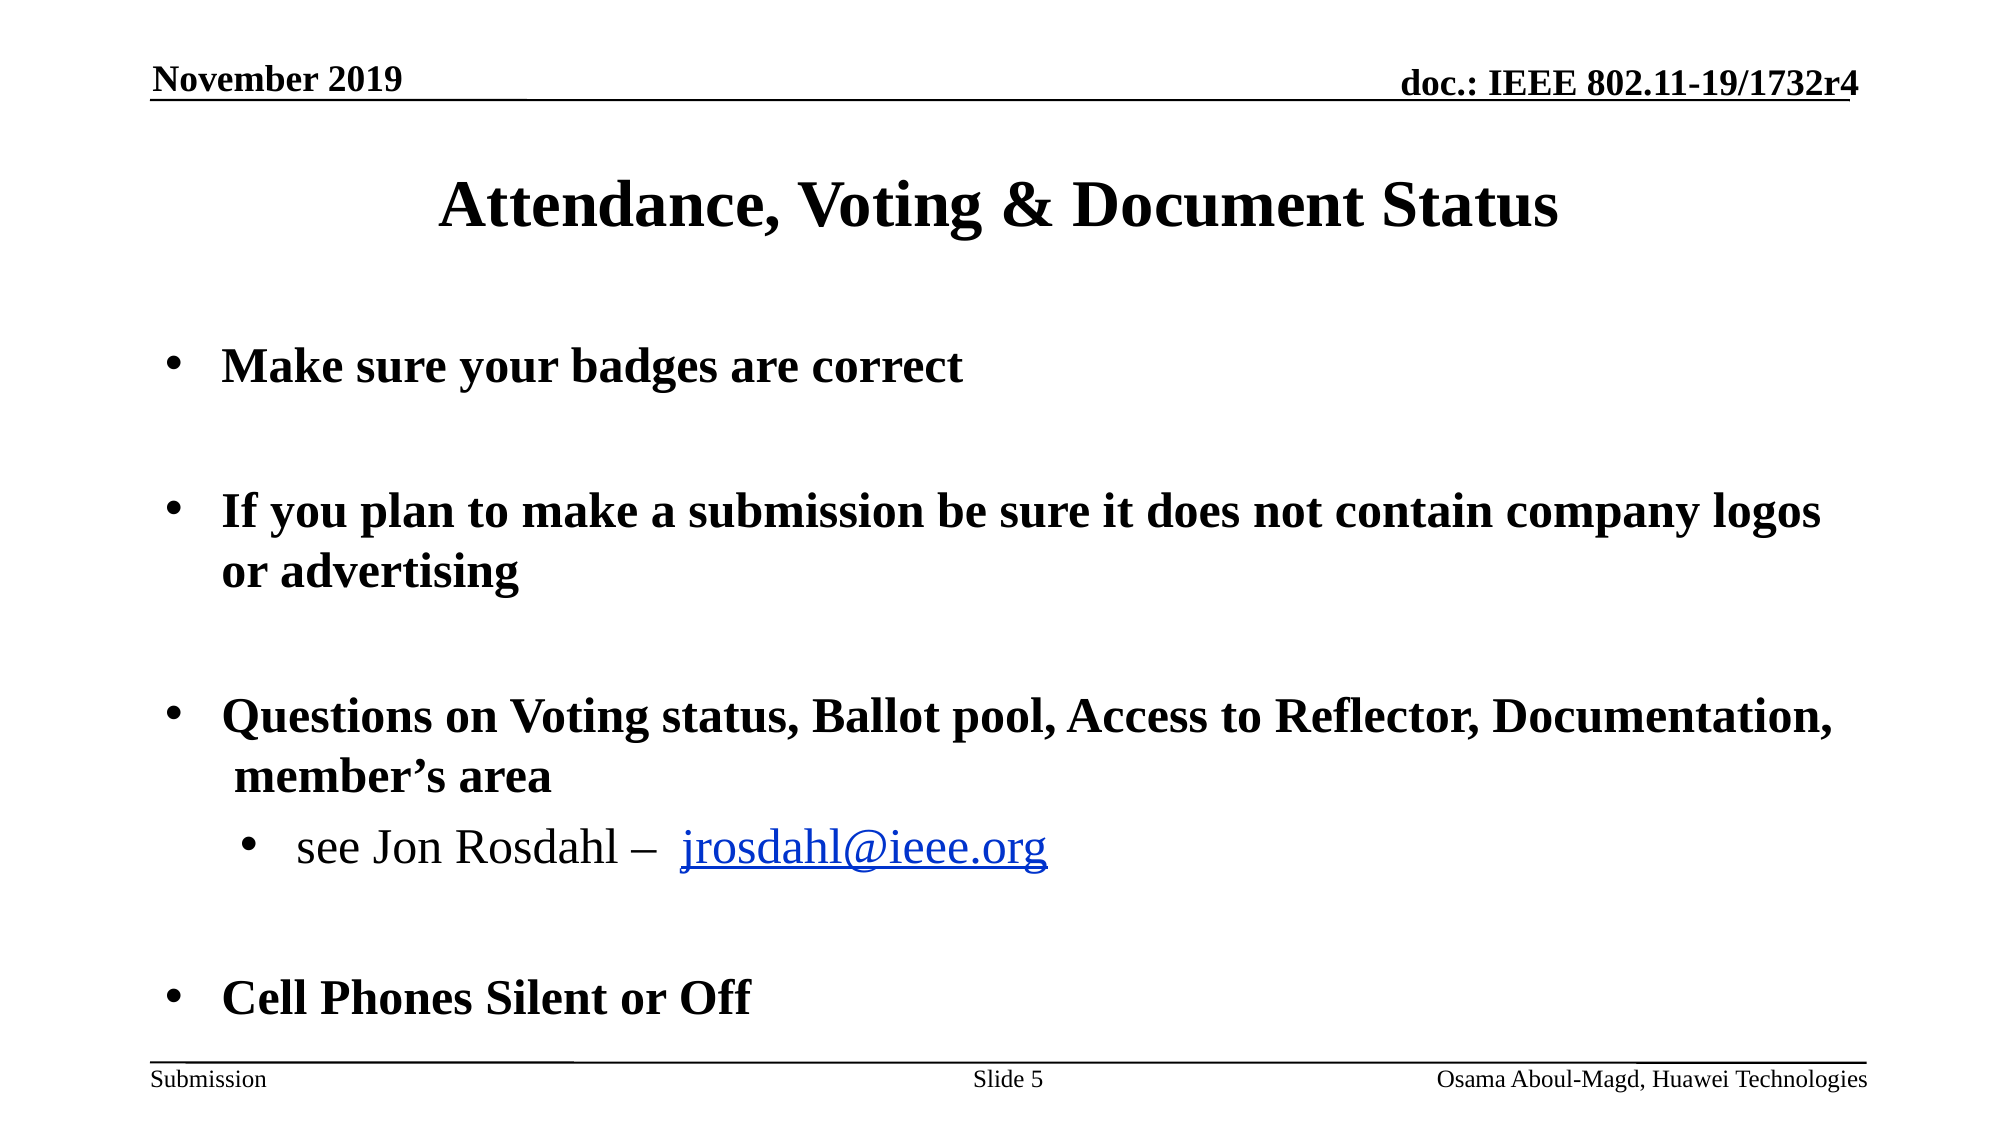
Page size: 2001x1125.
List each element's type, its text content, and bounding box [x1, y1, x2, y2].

footer Osama Aboul-Magd, Huawei Technologies [1171, 1061, 1869, 1093]
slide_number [152, 54, 563, 100]
slide_number Slide 5 [950, 1061, 1067, 1123]
title Attendance, Voting & Document Status [149, 112, 1850, 288]
list Make sure your badges are correct If you plan to make a submission be sure it does not contain company logos or advertising Questions on Voting status, Ballot pool, Access to Reflector, Documentation, member’s area see Jon Rosdahl – jrosdahl@ieee.org Cell Phones Silent or Off [149, 324, 1850, 1000]
